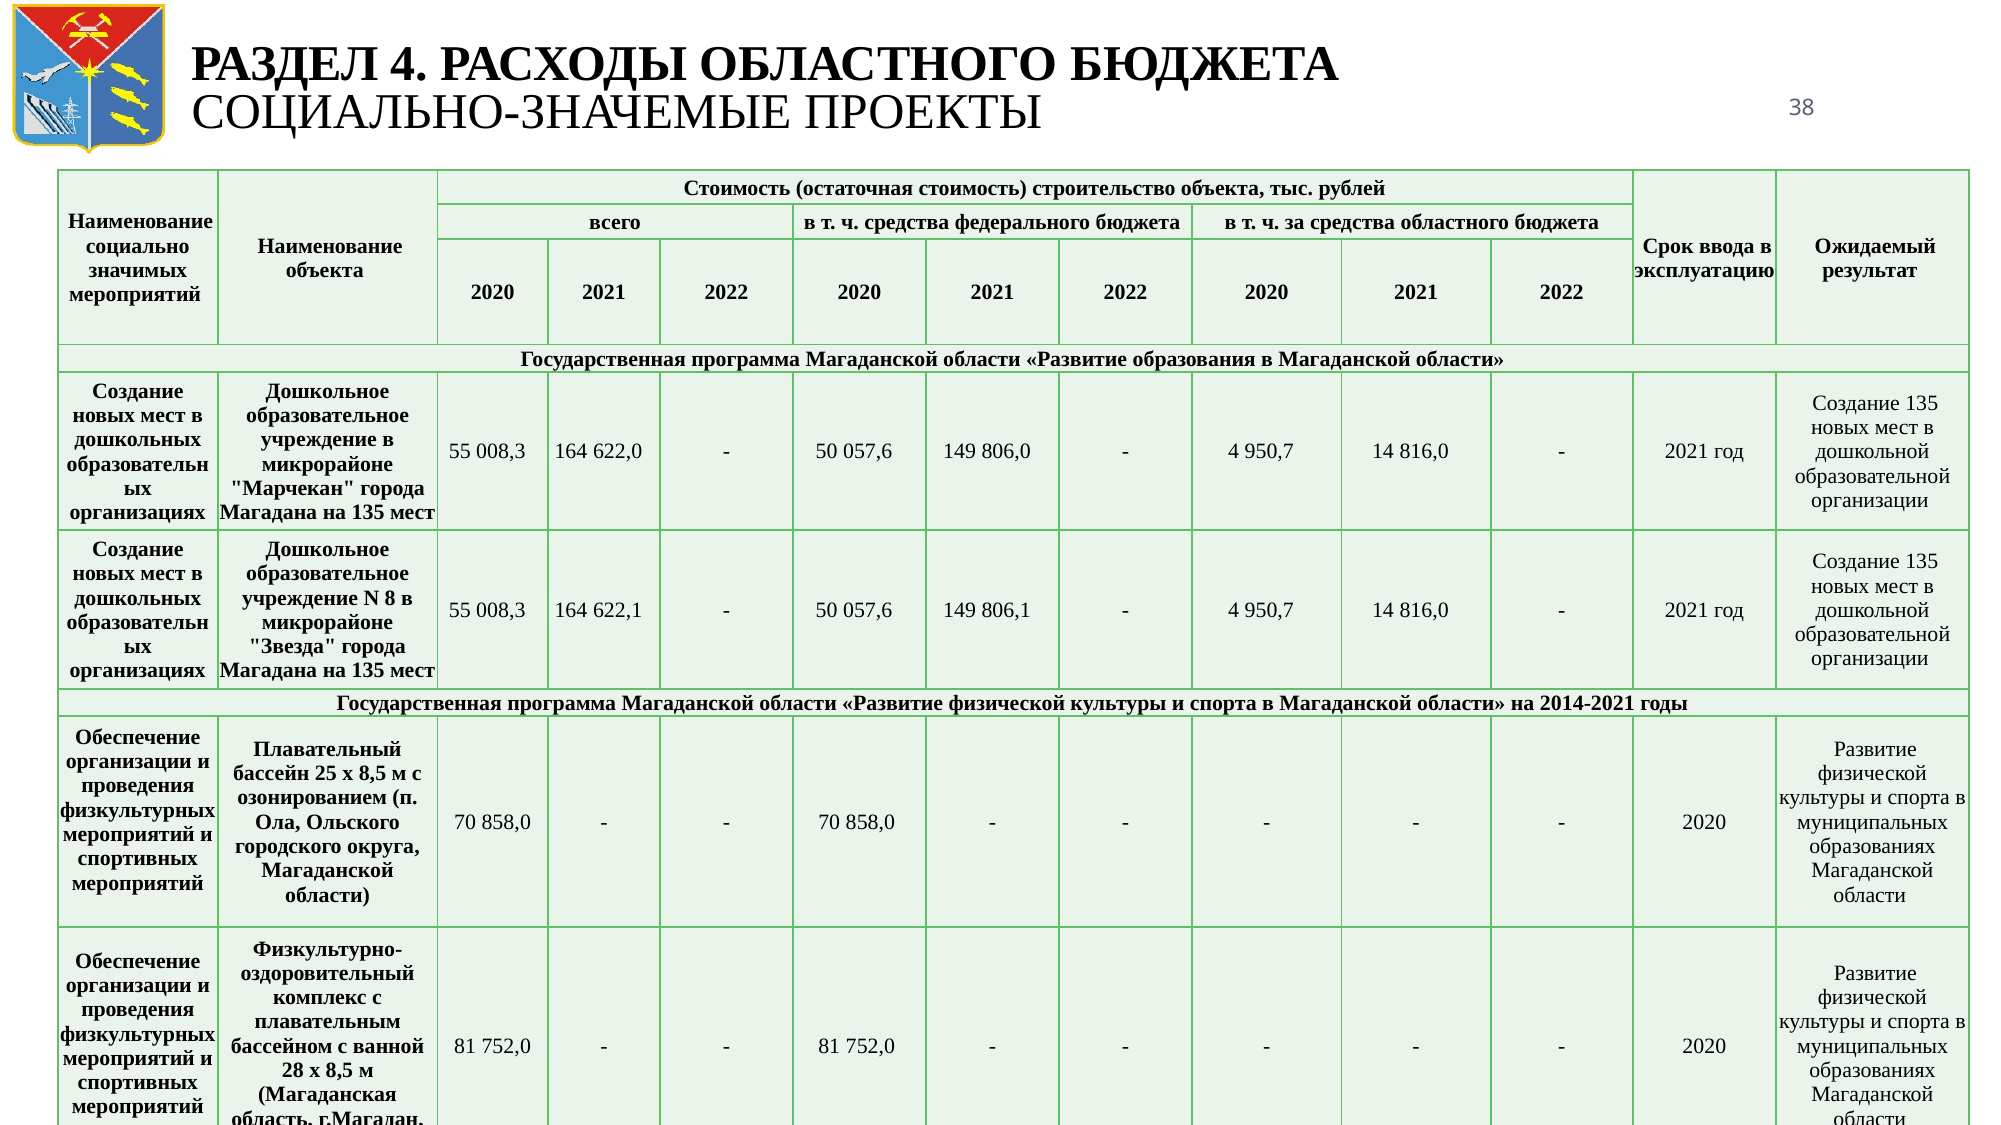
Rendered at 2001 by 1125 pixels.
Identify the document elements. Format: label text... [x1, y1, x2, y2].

table_cell 164 622,0 [549, 373, 659, 529]
table_cell 14 816,0 [1342, 373, 1490, 529]
table_cell 14 816,0 [1342, 531, 1490, 688]
table_cell 4 950,7 [1193, 531, 1341, 688]
table_cell - [1492, 373, 1632, 529]
table_cell - [661, 531, 792, 688]
table_cell 4 950,7 [1193, 373, 1341, 529]
picture [11, 4, 166, 154]
table_header Ожидаемый результат [1777, 171, 1968, 344]
table_cell Государственная программа Магаданской области «Развитие образования в Магаданской области» [59, 345, 1968, 371]
table_cell - [927, 928, 1058, 1125]
table_cell - [927, 717, 1058, 926]
table_cell - [1492, 928, 1632, 1125]
table_header Стоимость (остаточная стоимость) строительство объекта, тыс. рублей [438, 171, 1632, 203]
table_cell - [1193, 717, 1341, 926]
table_cell 2020 [1634, 928, 1775, 1125]
table_cell 2021 [927, 240, 1058, 344]
table_cell 55 008,3 [438, 373, 547, 529]
table_cell 2020 [1634, 717, 1775, 926]
table_cell 70 858,0 [438, 717, 547, 926]
table_cell 149 806,0 [927, 373, 1058, 529]
table_cell - [1342, 717, 1490, 926]
table_cell - [661, 373, 792, 529]
table_cell Создание новых мест в дошкольных образовательных организациях [59, 531, 217, 688]
table_cell Плавательный бассейн 25 х 8,5 м с озонированием (п. Ола, Ольского городского округа, Магаданской области) [219, 717, 437, 926]
table_cell 149 806,1 [927, 531, 1058, 688]
table_cell всего [438, 205, 792, 238]
table_header Срок ввода в эксплуатацию [1634, 171, 1775, 344]
table_cell 2022 [1060, 240, 1191, 344]
table_cell 50 057,6 [794, 373, 925, 529]
table_cell 2021 год [1634, 531, 1775, 688]
table_cell - [1060, 928, 1191, 1125]
table_cell в т. ч. за средства областного бюджета [1193, 205, 1632, 238]
table_cell - [1342, 928, 1490, 1125]
table_cell Обеспечение организации и проведения физкультурных мероприятий и спортивных мероприятий [59, 717, 217, 926]
table_cell Физкультурно-оздоровительный комплекс с плавательным бассейном с ванной 28 х 8,5 м (Магаданская область, г.Магадан, ул. Октябрьская) [219, 928, 437, 1125]
table_cell 81 752,0 [794, 928, 925, 1125]
table_cell 50 057,6 [794, 531, 925, 688]
table_cell 2020 [1193, 240, 1341, 344]
table_cell 164 622,1 [549, 531, 659, 688]
table_cell 2021 год [1634, 373, 1775, 529]
table_cell Государственная программа Магаданской области «Развитие физической культуры и спорта в Магаданской области» на 2014-2021 годы [59, 690, 1968, 715]
table_cell - [1492, 717, 1632, 926]
table_cell - [549, 717, 659, 926]
table_cell Развитие физической культуры и спорта в муниципальных образованиях Магаданской области [1777, 928, 1968, 1125]
table_header Наименование объекта [219, 171, 437, 344]
table_cell 55 008,3 [438, 531, 547, 688]
table_cell 2022 [661, 240, 792, 344]
table_cell 70 858,0 [794, 717, 925, 926]
table_cell - [661, 928, 792, 1125]
table_cell 2020 [794, 240, 925, 344]
table_cell - [661, 717, 792, 926]
table_cell Обеспечение организации и проведения физкультурных мероприятий и спортивных мероприятий [59, 928, 217, 1125]
table_cell - [1060, 373, 1191, 529]
table_cell 2020 [438, 240, 547, 344]
table_cell 2021 [549, 240, 659, 344]
slide_number 38 [1771, 78, 1830, 139]
table_cell - [549, 928, 659, 1125]
table_cell Дошкольное образовательное учреждение в микрорайоне "Марчекан" города Магадана на 135 мест [219, 373, 437, 529]
table_cell - [1060, 717, 1191, 926]
table_cell 2022 [1492, 240, 1632, 344]
table_cell - [1492, 531, 1632, 688]
table_cell Создание 135 новых мест в дошкольной образовательной организации [1777, 373, 1968, 529]
table_cell Создание 135 новых мест в дошкольной образовательной организации [1777, 531, 1968, 688]
table_cell Дошкольное образовательное учреждение N 8 в микрорайоне "Звезда" города Магадана на 135 мест [219, 531, 437, 688]
table_cell - [1193, 928, 1341, 1125]
table_cell Создание новых мест в дошкольных образовательных организациях [59, 373, 217, 529]
table_cell - [1060, 531, 1191, 688]
table_header Наименование социально значимых мероприятий [59, 171, 217, 344]
text_box РАЗДЕЛ 4. РАСХОДЫ ОБЛАСТНОГО БЮДЖЕТА СОЦИАЛЬНО-ЗНАЧЕМЫЕ ПРОЕКТЫ [176, 34, 1600, 146]
table_cell 2021 [1342, 240, 1490, 344]
table_cell в т. ч. средства федерального бюджета [794, 205, 1191, 238]
table_cell 81 752,0 [438, 928, 547, 1125]
table_cell Развитие физической культуры и спорта в муниципальных образованиях Магаданской области [1777, 717, 1968, 926]
